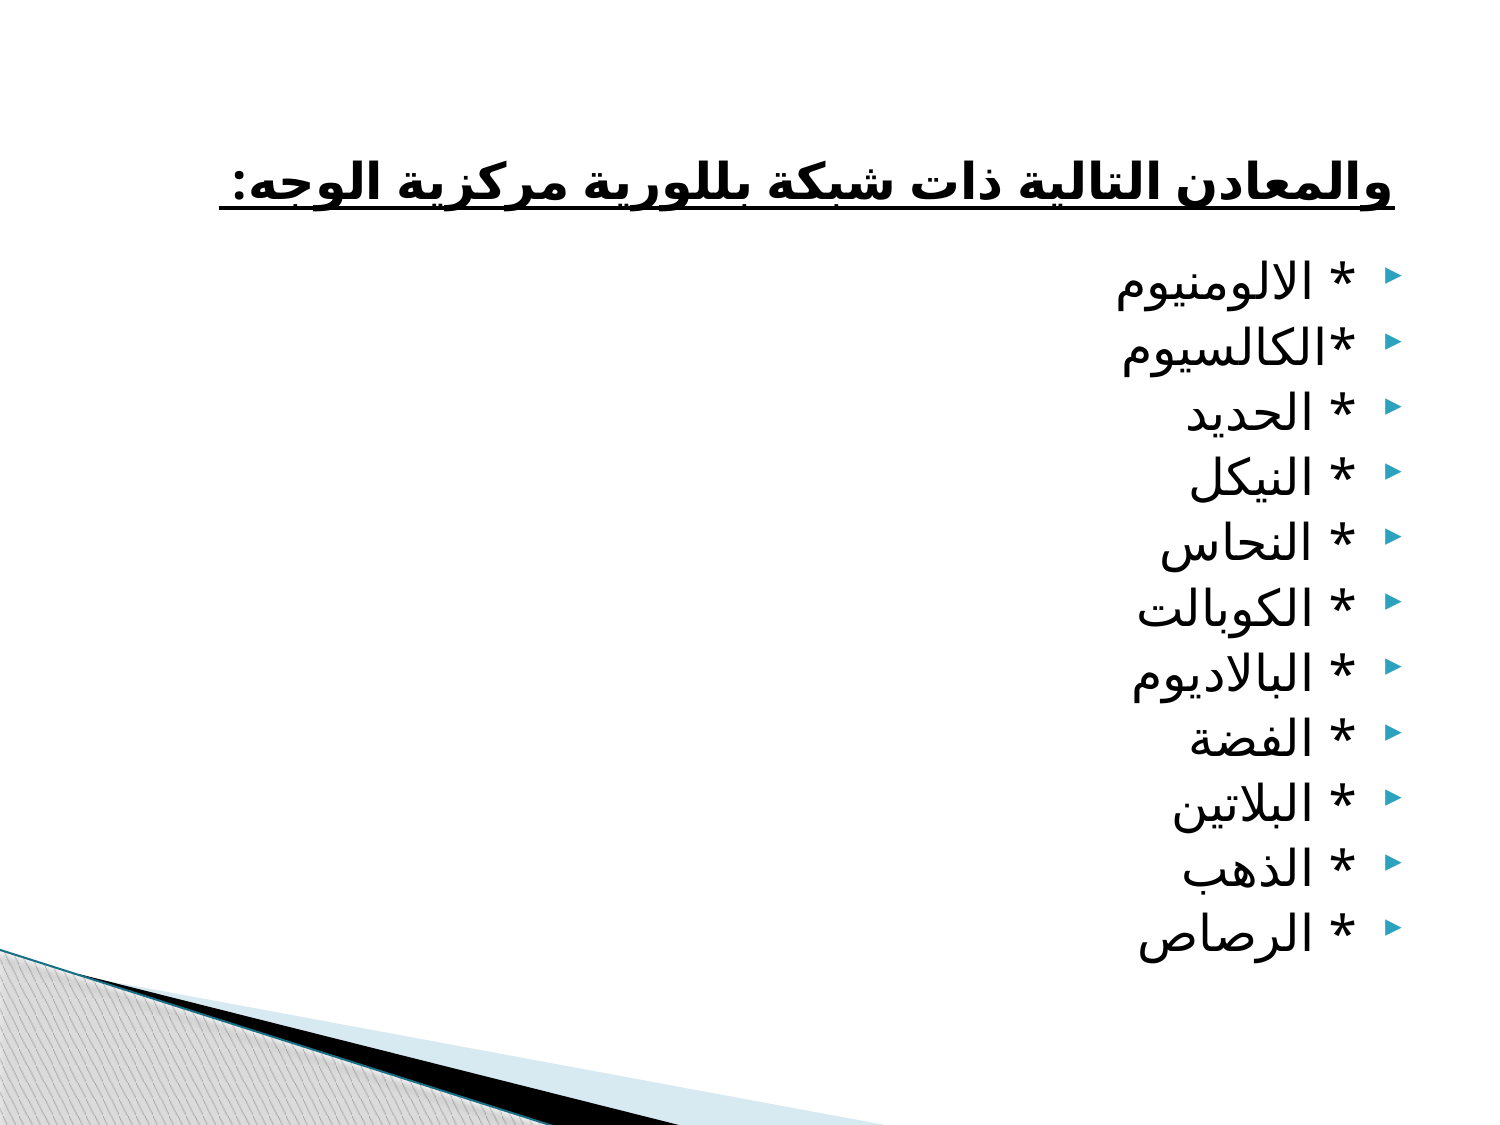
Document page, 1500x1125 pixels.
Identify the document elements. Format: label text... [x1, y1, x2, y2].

list والمعادن التالية ذات شبكة بللورية مركزية الوجه: * الالومنيوم *الكالسيوم * الحديد * النيكل * النحاس * الكوبالت * البالاديوم * الفضة * البلاتين * الذهب * الرصاص [75, 141, 1425, 984]
